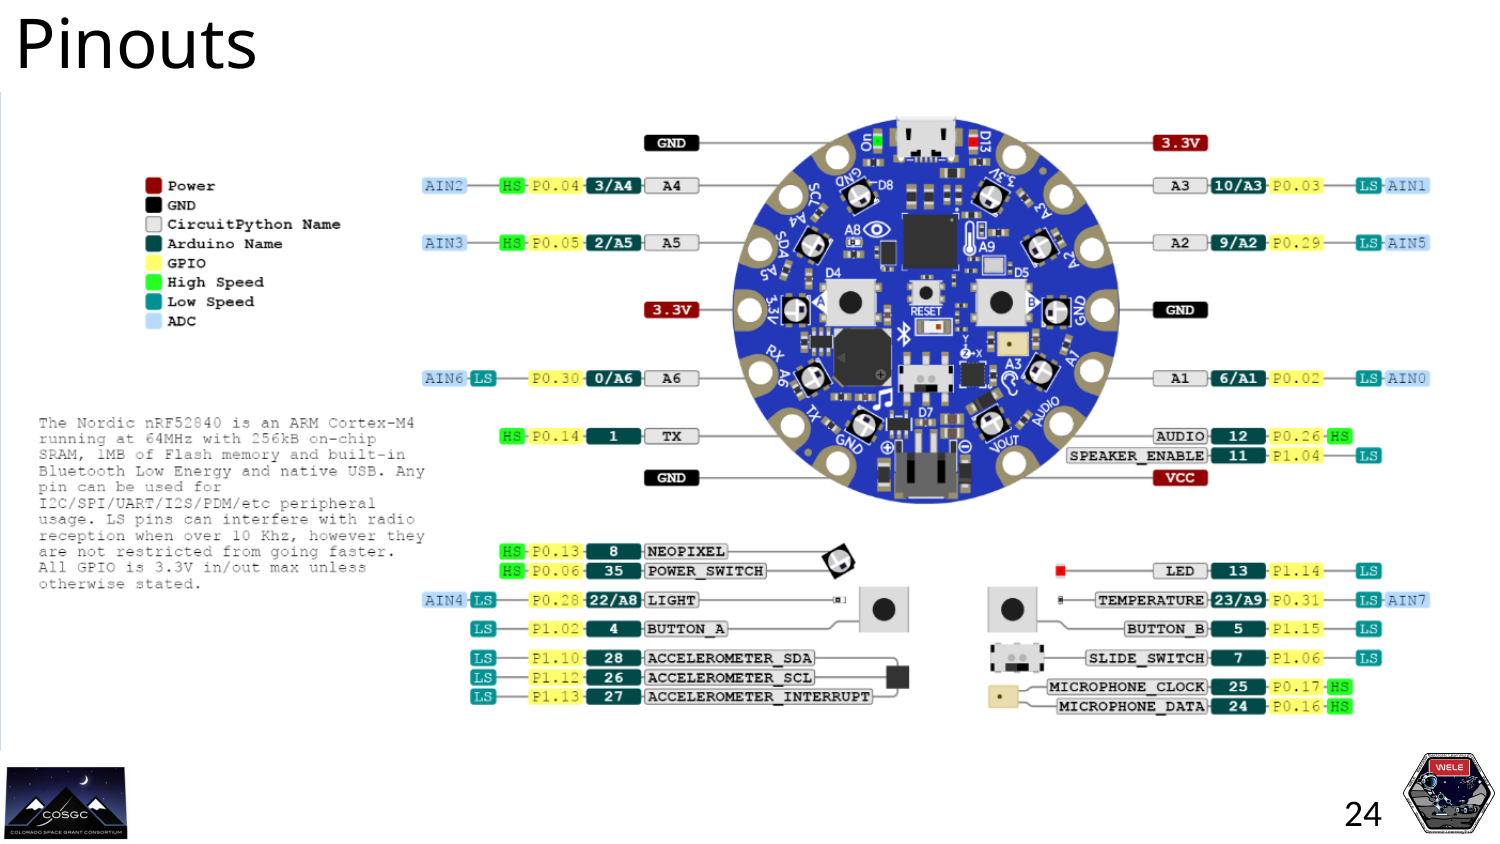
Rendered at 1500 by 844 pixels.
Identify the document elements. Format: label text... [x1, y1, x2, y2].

picture [1403, 753, 1495, 834]
slide_number 24 [1059, 782, 1397, 827]
title Pinouts [0, 2, 1500, 84]
picture [0, 92, 1500, 751]
picture [2, 763, 130, 844]
